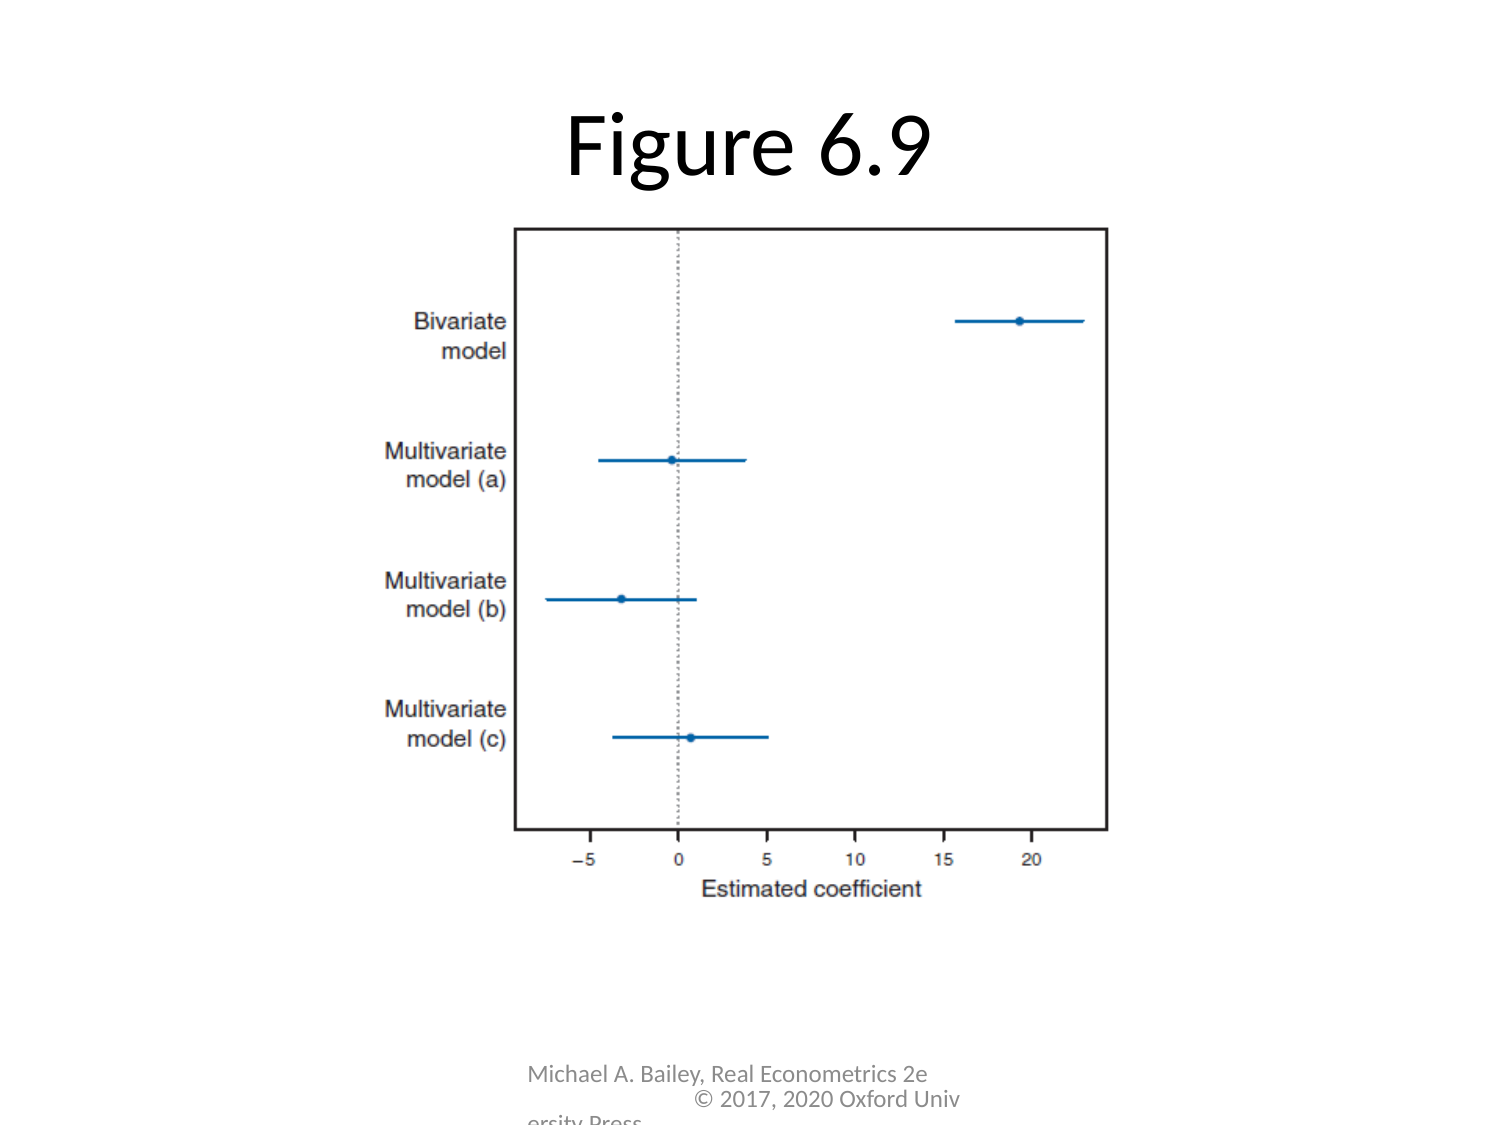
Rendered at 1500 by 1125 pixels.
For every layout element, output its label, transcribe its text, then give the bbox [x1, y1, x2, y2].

picture [367, 206, 1133, 919]
title Figure 6.9 [75, 45, 1425, 233]
footer Michael A. Bailey, Real Econometrics 2e © 2017, 2020 Oxford University Press [512, 1042, 988, 1103]
